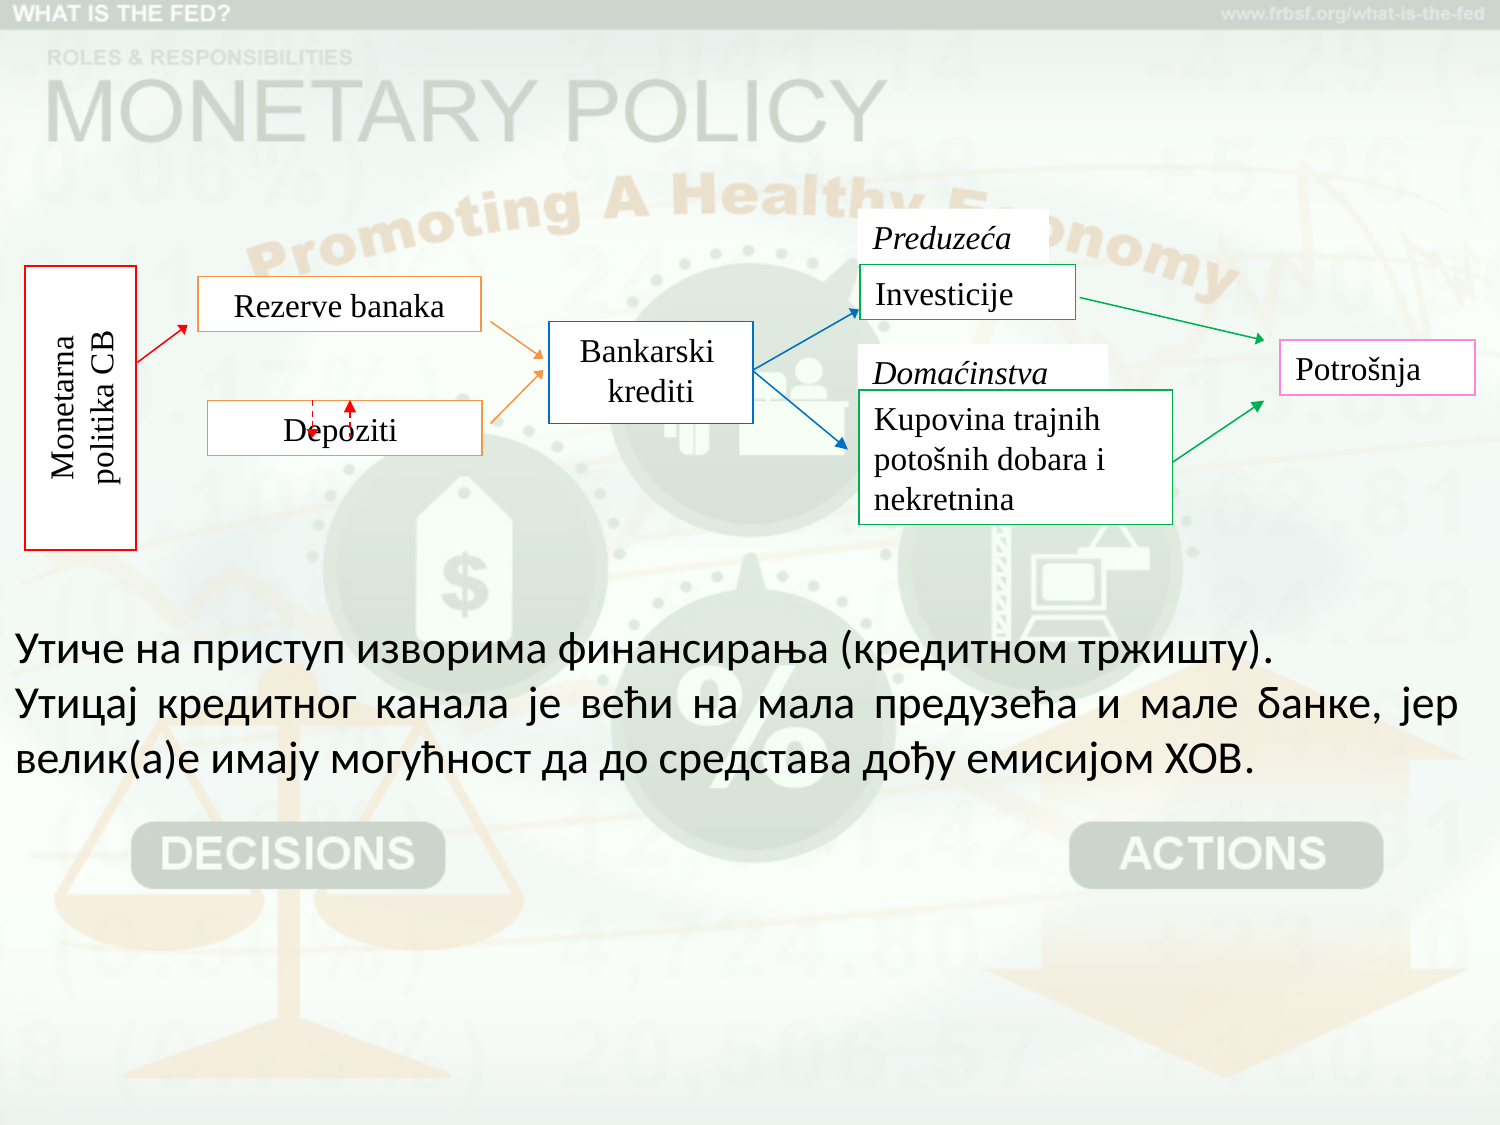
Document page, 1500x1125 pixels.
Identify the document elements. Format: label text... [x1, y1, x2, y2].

text_box Утиче на приступ изворима финансирања (кредитном тржишту). Утицај кредитног канала је већи на мала предузећа и мале банке, јер велик(а)е имају могућност да до средстава дођу емисијом ХОВ. [0, 610, 1475, 835]
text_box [24, 208, 1476, 551]
